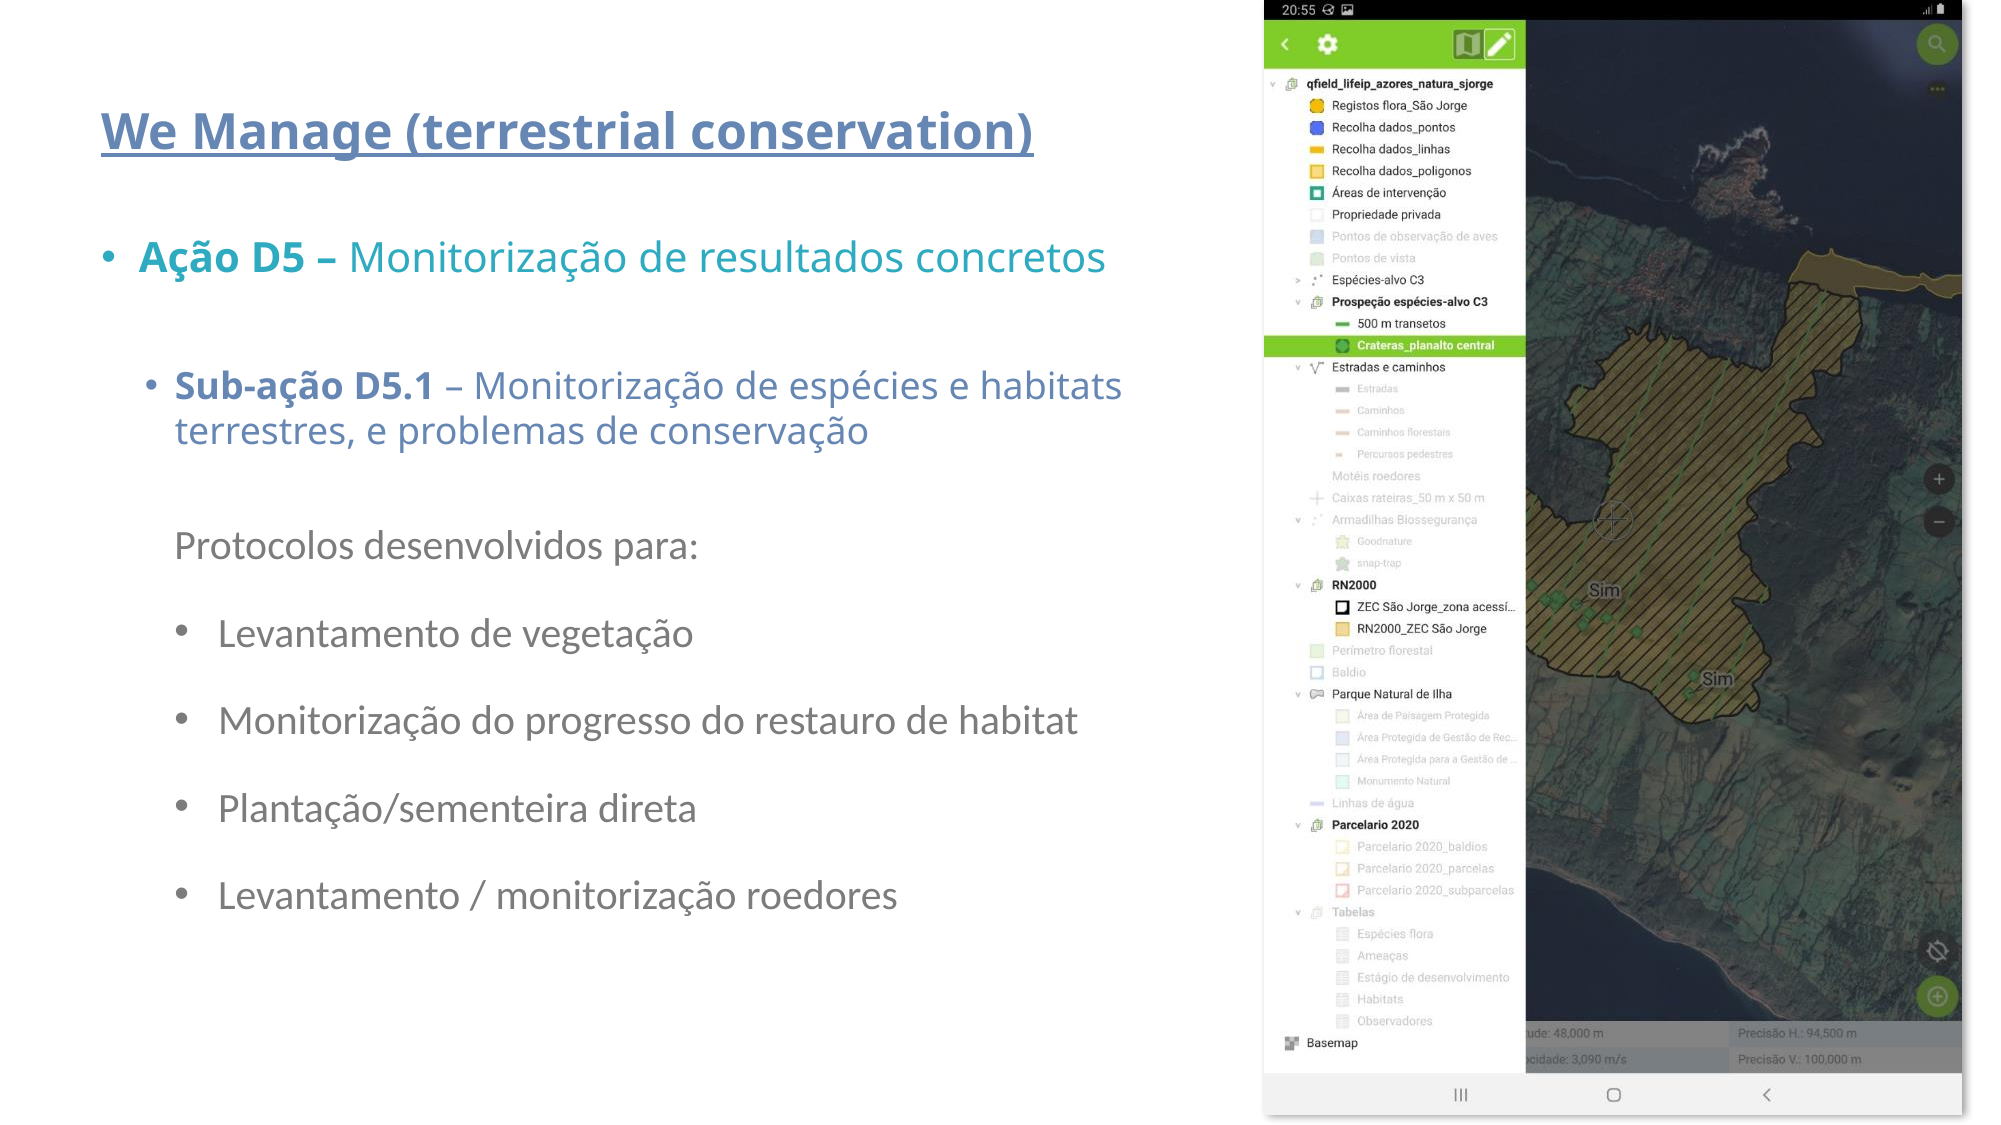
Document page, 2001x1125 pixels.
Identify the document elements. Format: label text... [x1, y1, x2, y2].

text_box We Manage (terrestrial conservation) Ação D5 – Monitorização de resultados concretos Sub-ação D5.1 – Monitorização de espécies e habitats terrestres, e problemas de conservação Protocolos desenvolvidos para: Levantamento de vegetação Monitorização do progresso do restauro de habitat Plantação/sementeira direta Levantamento / monitorização roedores [86, 91, 1248, 1125]
picture [1264, 0, 1962, 1115]
